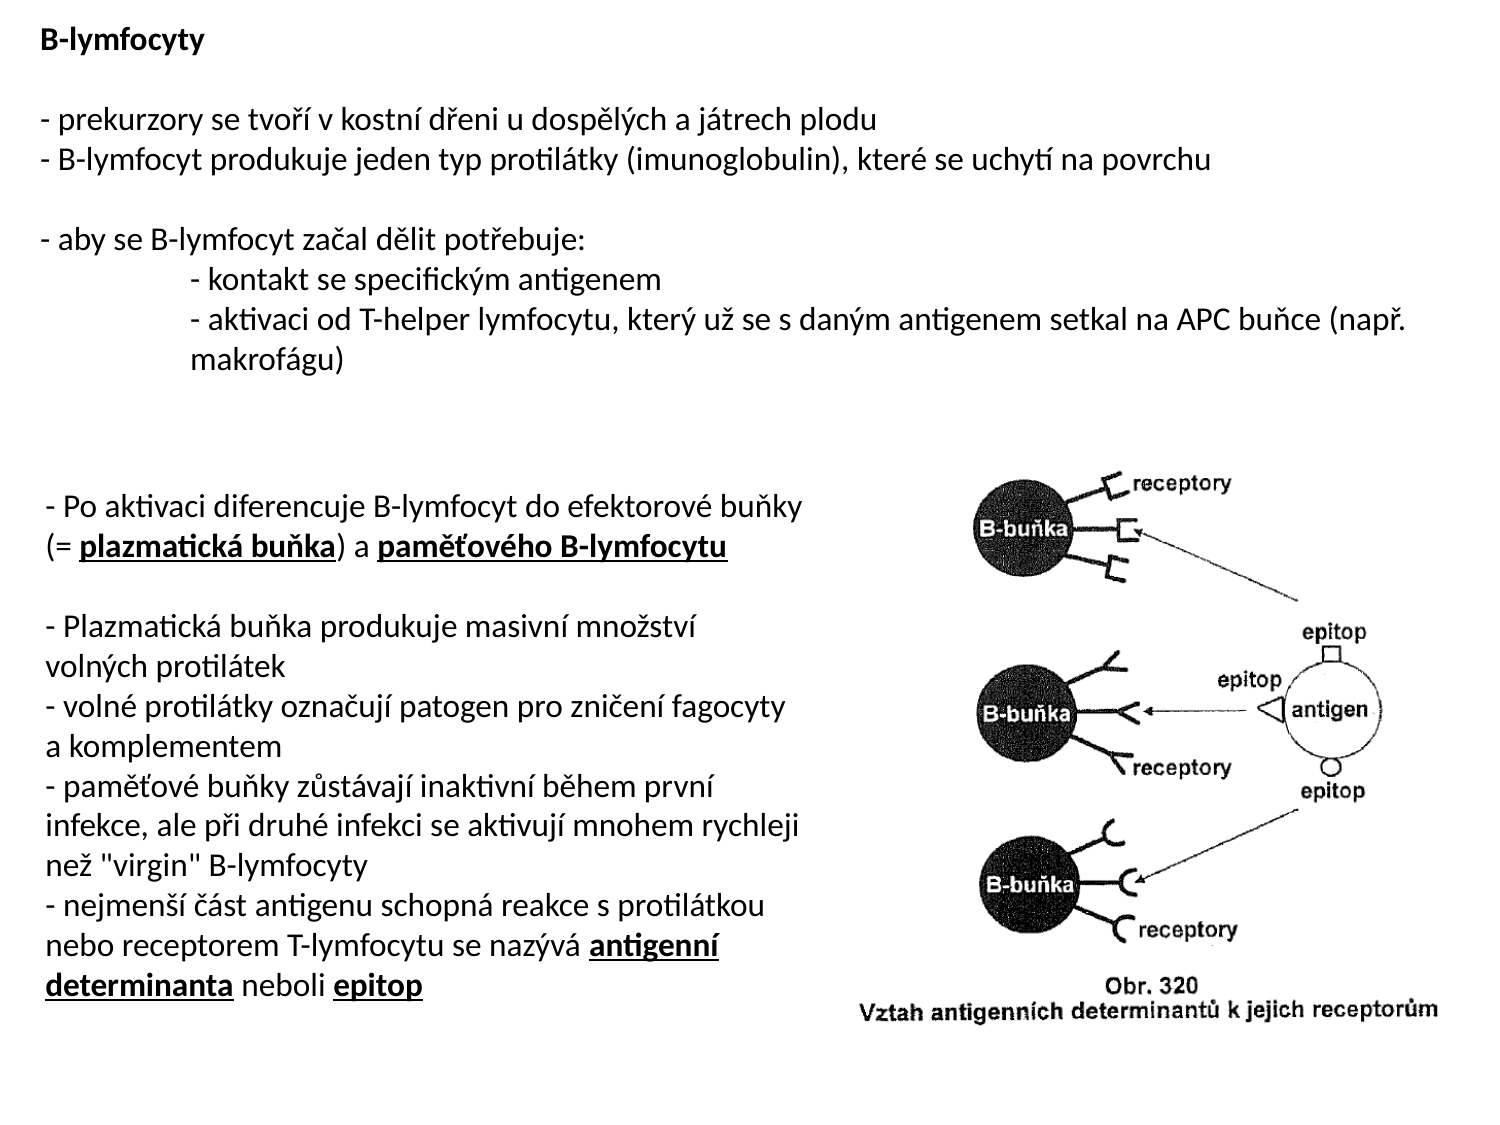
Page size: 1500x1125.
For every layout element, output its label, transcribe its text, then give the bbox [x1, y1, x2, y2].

picture [844, 450, 1464, 1036]
text_box B-lymfocyty - prekurzory se tvoří v kostní dřeni u dospělých a játrech plodu - B-lymfocyt produkuje jeden typ protilátky (imunoglobulin), které se uchytí na povrchu - aby se B-lymfocyt začal dělit potřebuje: - kontakt se specifickým antigenem - aktivaci od T-helper lymfocytu, který už se s daným antigenem setkal na APC buňce (např. makrofágu) [25, 10, 1483, 385]
text_box - Po aktivaci diferencuje B-lymfocyt do efektorové buňky (= plazmatická buňka) a paměťového B-lymfocytu - Plazmatická buňka produkuje masivní množství volných protilátek - volné protilátky označují patogen pro zničení fagocyty a komplementem - paměťové buňky zůstávají inaktivní během první infekce, ale při druhé infekci se aktivují mnohem rychleji než "virgin" B-lymfocyty - nejmenší část antigenu schopná reakce s protilátkou nebo receptorem T-lymfocytu se nazývá antigenní determinanta neboli epitop [30, 436, 821, 1011]
